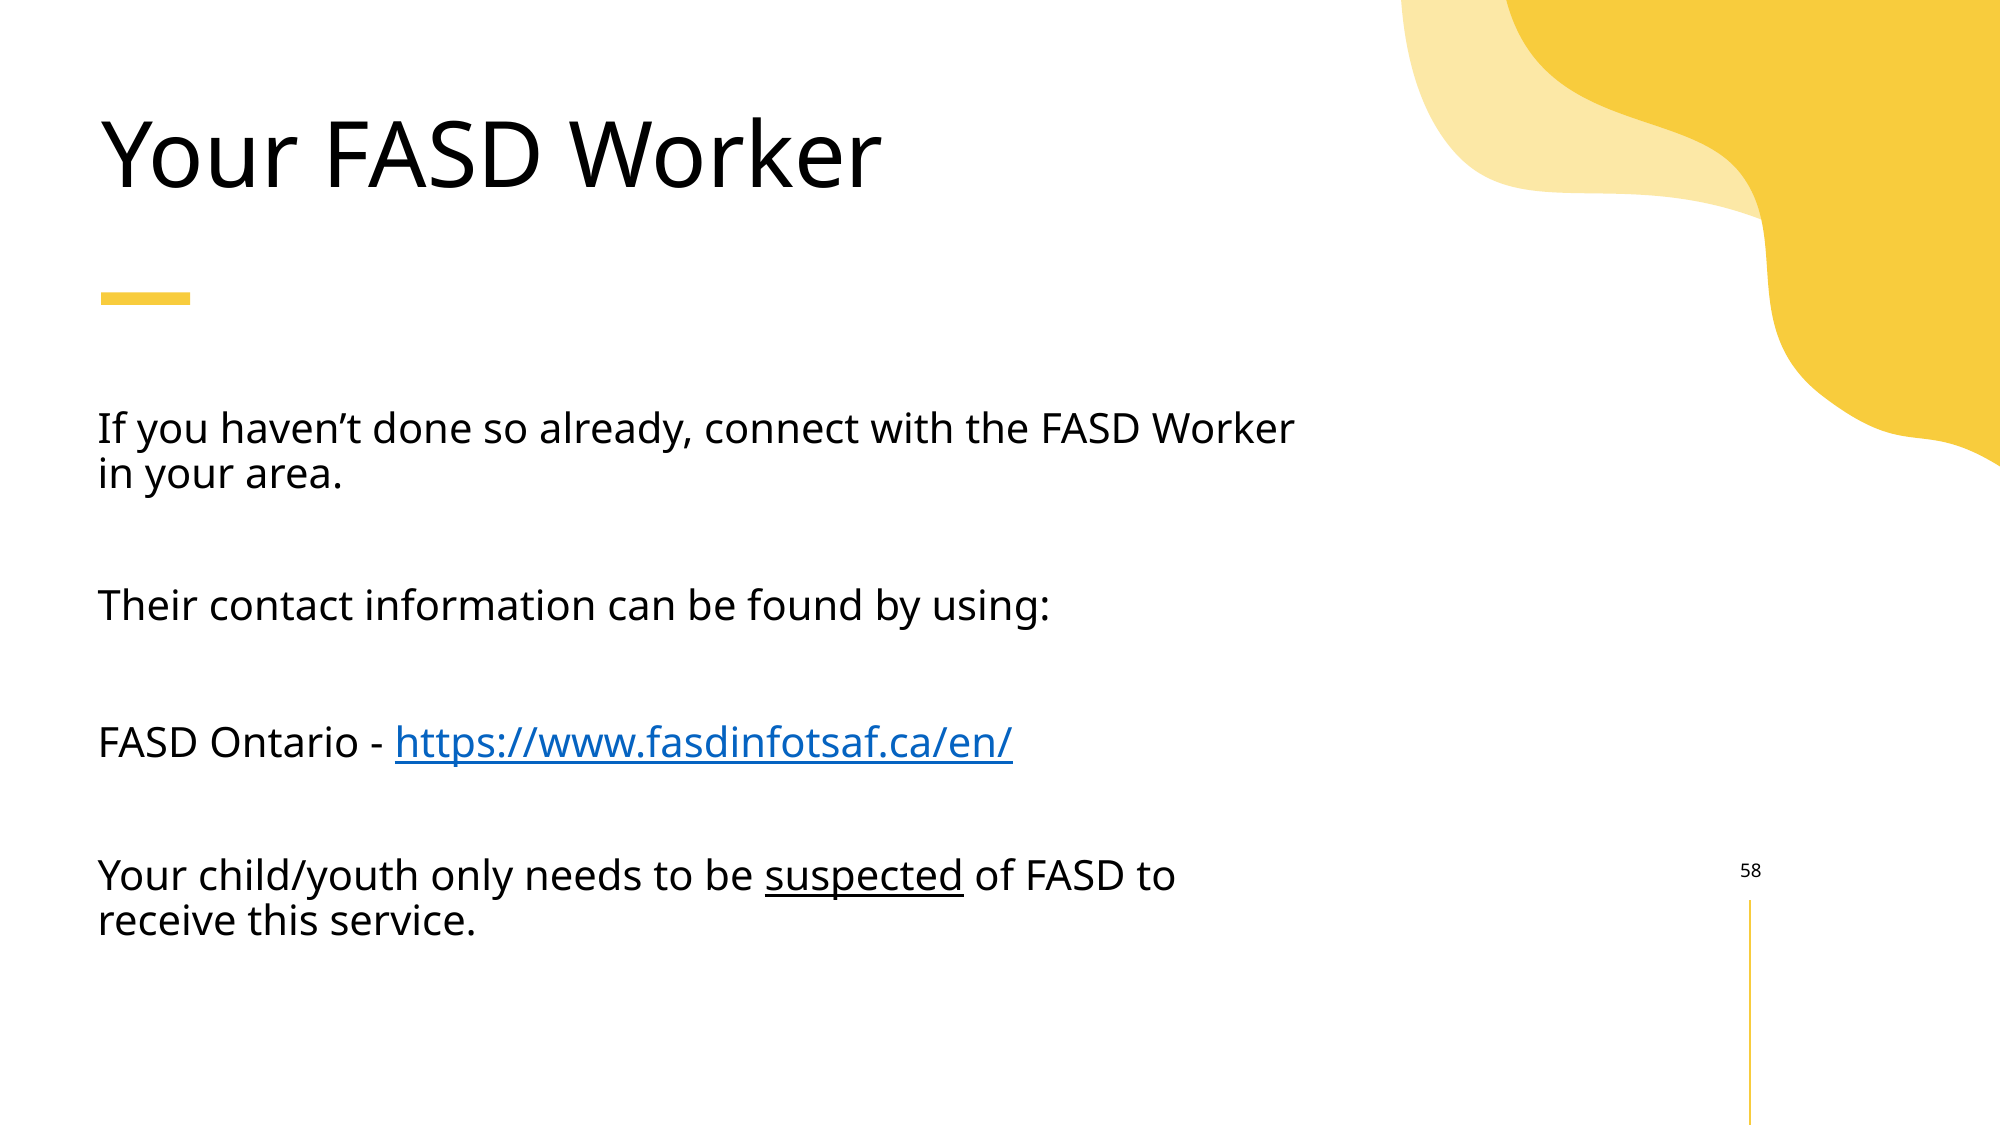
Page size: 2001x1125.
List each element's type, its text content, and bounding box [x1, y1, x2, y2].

title Your FASD Worker [86, 48, 1765, 267]
text_box [1505, 0, 2000, 468]
text_box 58 [1734, 858, 1766, 881]
list If you haven’t done so already, connect with the FASD Worker in your area. Their contact information can be found by using: FASD Ontario - https://www.fasdinfotsaf.ca/en/ Your child/youth only needs to be suspected of FASD to receive this service. [82, 400, 1316, 1115]
text_box [1400, 0, 1760, 221]
